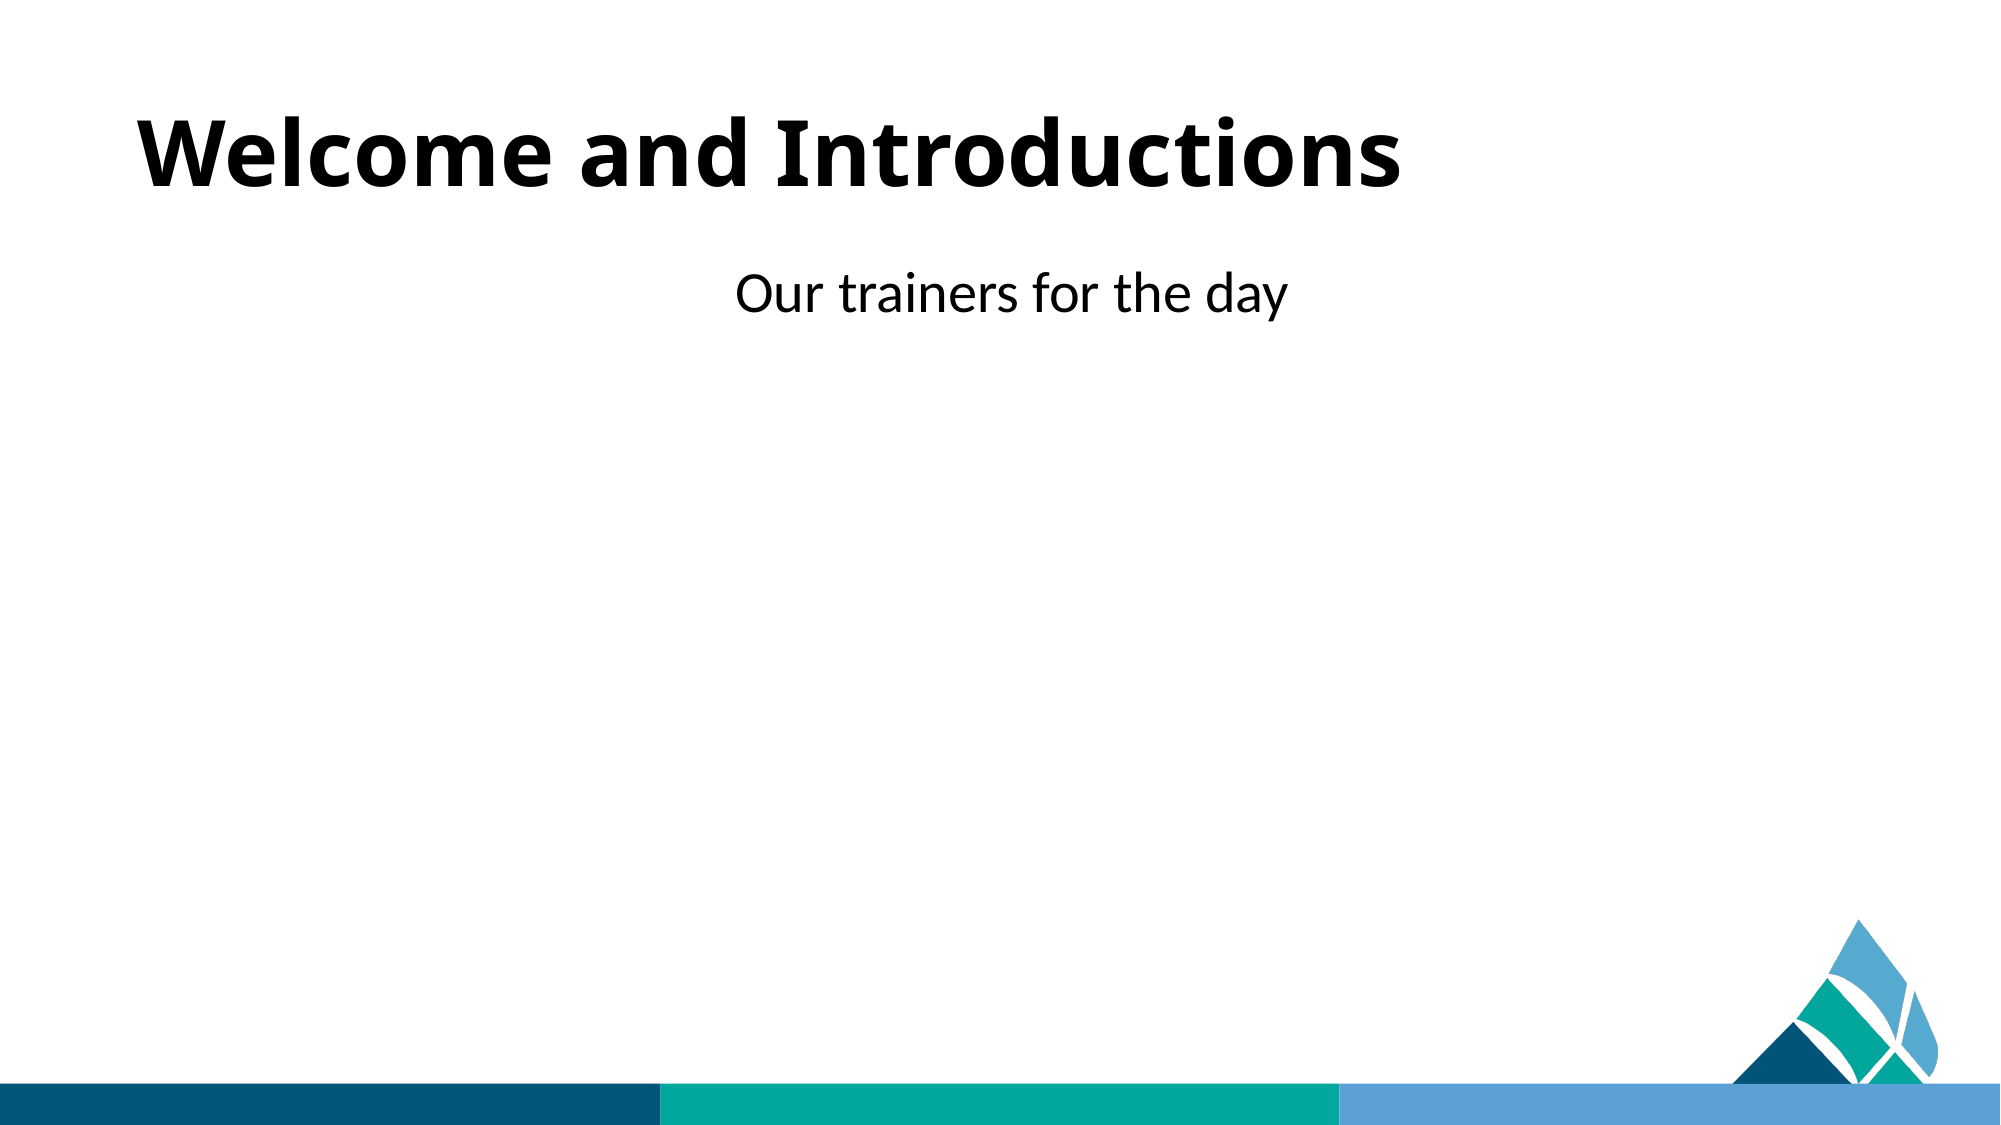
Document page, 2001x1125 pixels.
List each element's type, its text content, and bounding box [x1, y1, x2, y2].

list Our trainers for the day [137, 262, 1863, 931]
picture [1732, 919, 1938, 1084]
title Welcome and Introductions [137, 59, 1863, 240]
